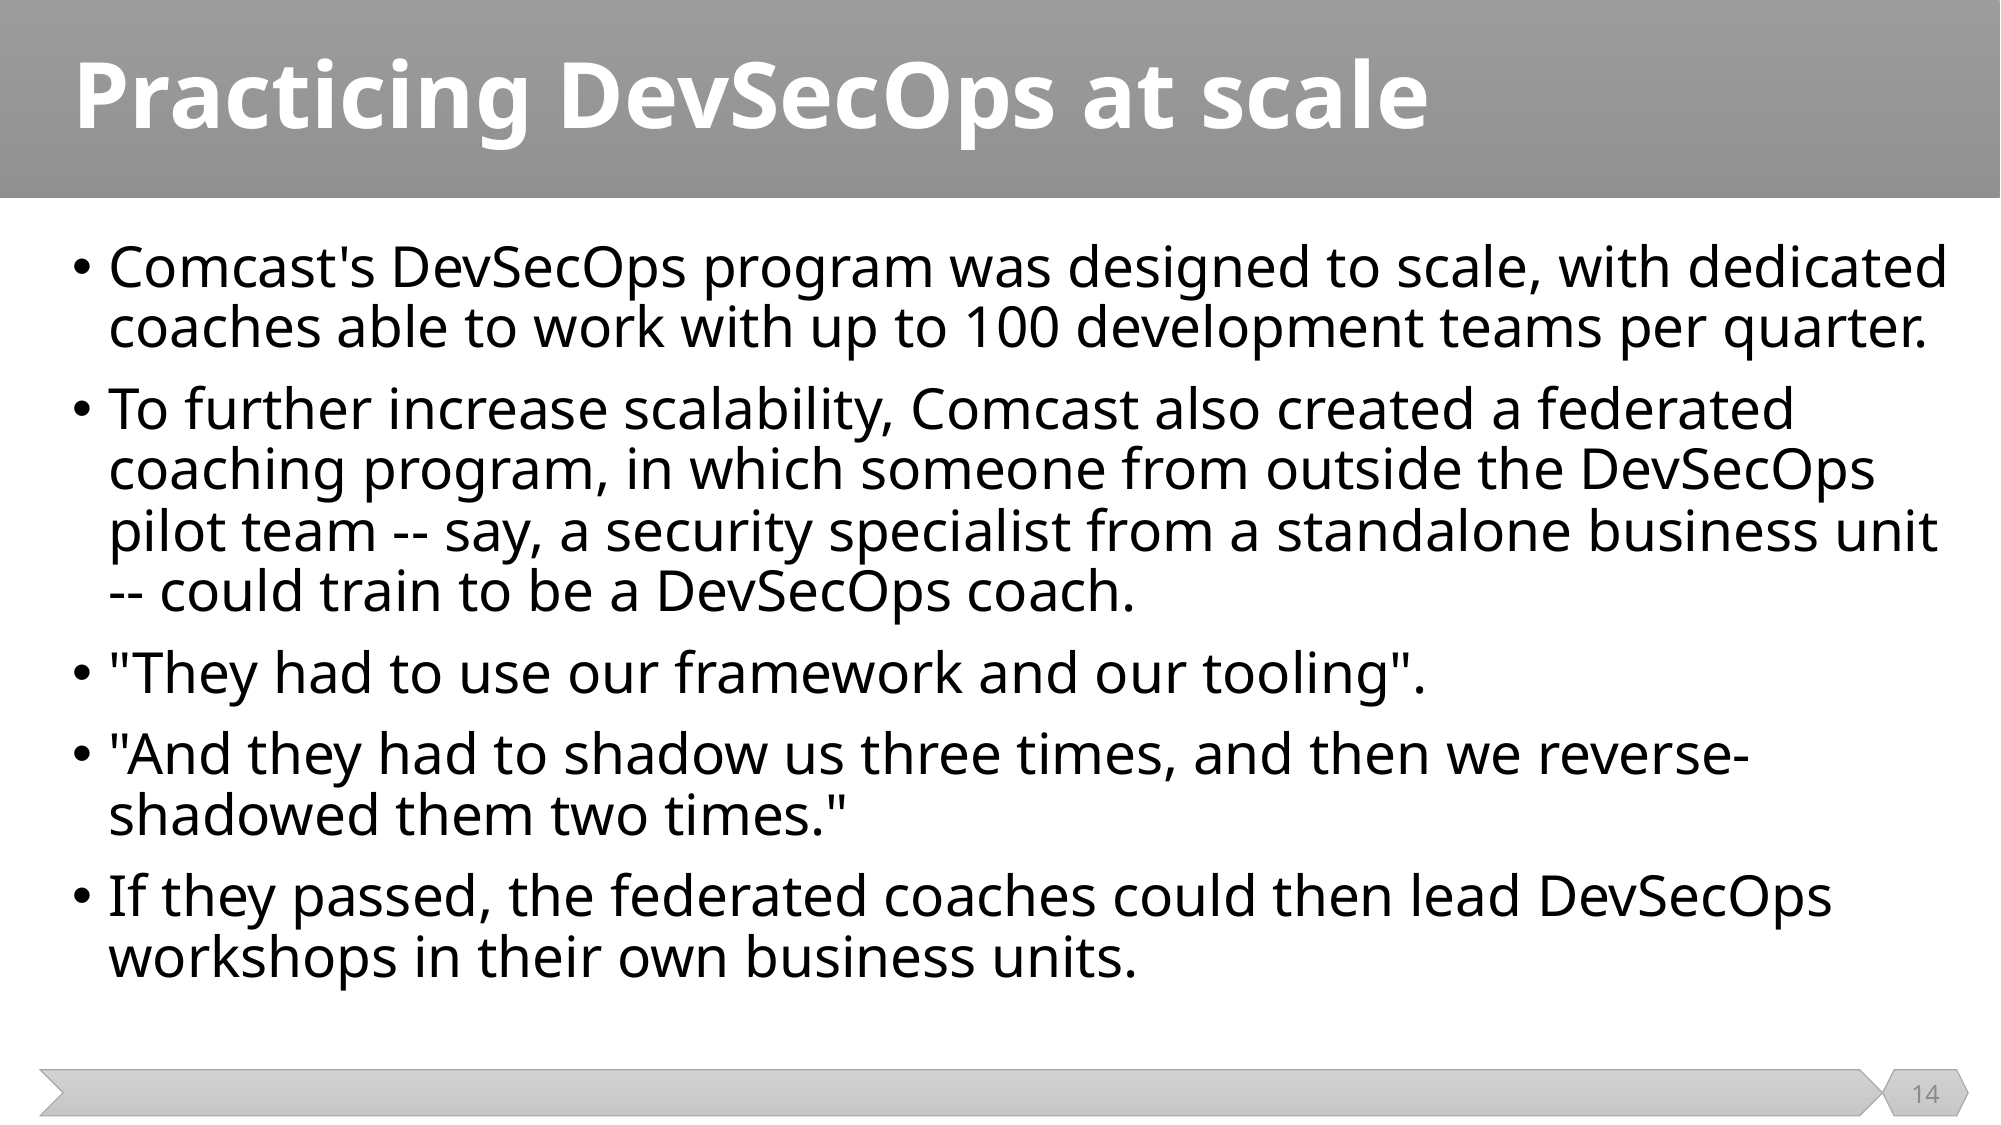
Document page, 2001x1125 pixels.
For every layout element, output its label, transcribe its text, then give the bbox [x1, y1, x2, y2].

slide_number 14 [1882, 1065, 1969, 1125]
title Practicing DevSecOps at scale [56, 0, 1969, 199]
list Comcast's DevSecOps program was designed to scale, with dedicated coaches able to work with up to 100 development teams per quarter. To further increase scalability, Comcast also created a federated coaching program, in which someone from outside the DevSecOps pilot team -- say, a security specialist from a standalone business unit -- could train to be a DevSecOps coach. "They had to use our framework and our tooling". "And they had to shadow us three times, and then we reverse-shadowed them two times." If they passed, the federated coaches could then lead DevSecOps workshops in their own business units. [56, 230, 1969, 1010]
